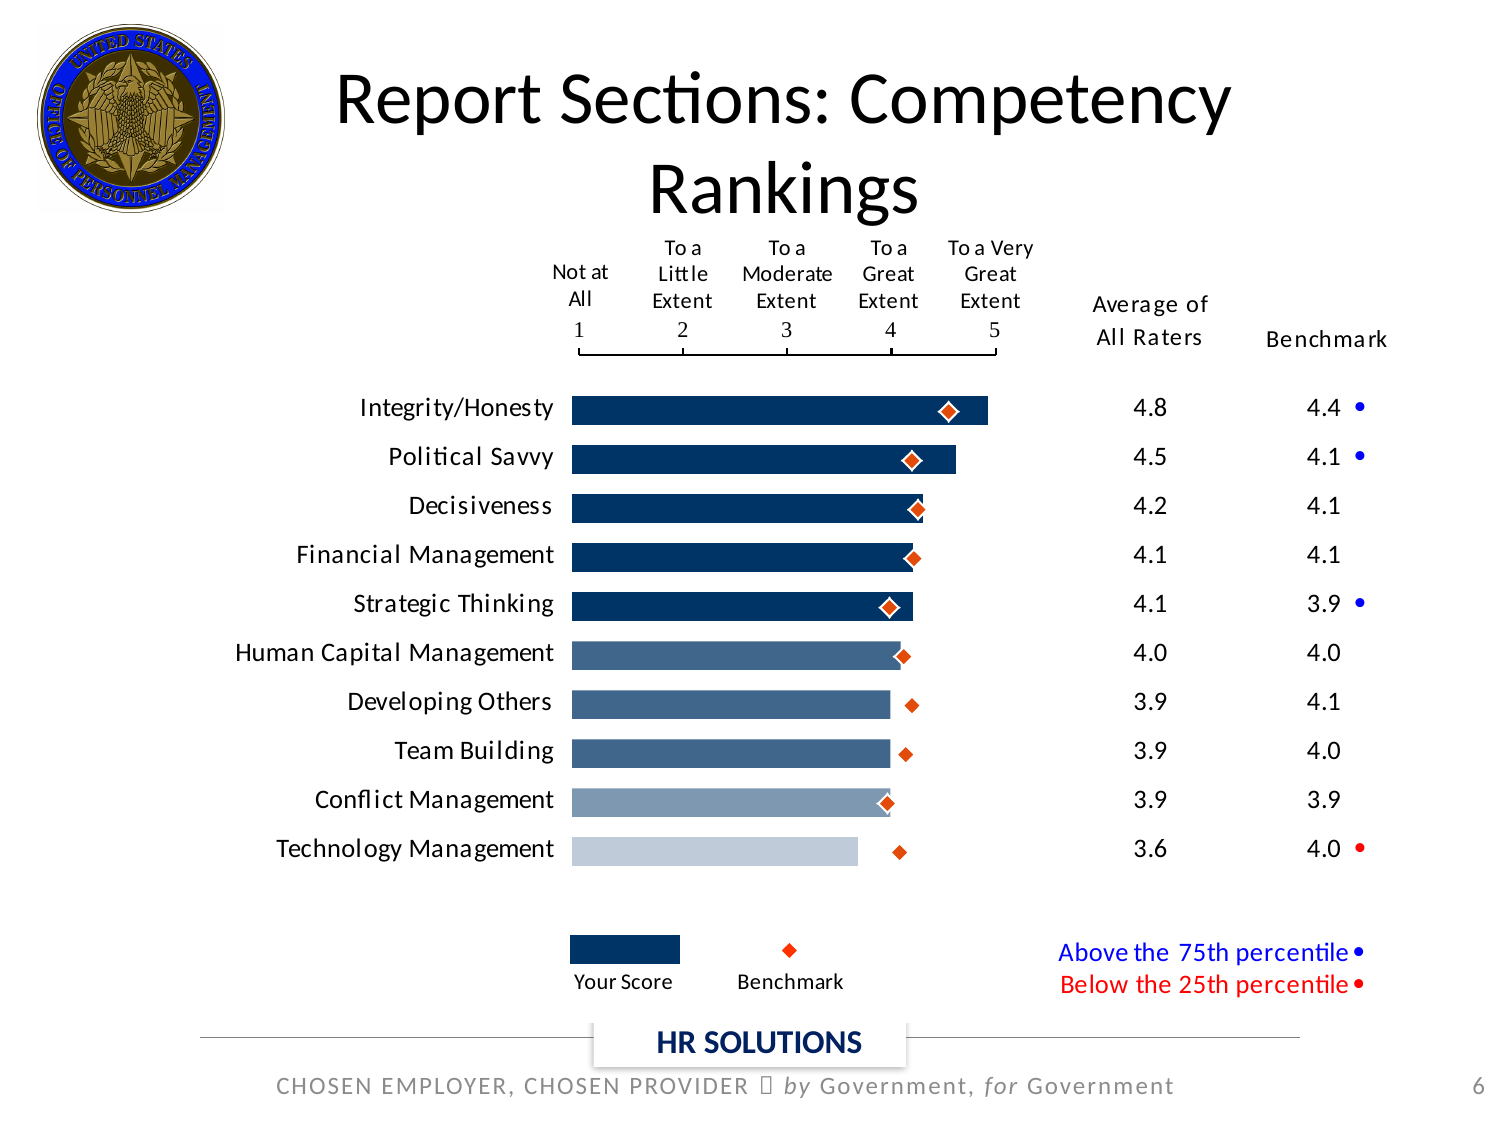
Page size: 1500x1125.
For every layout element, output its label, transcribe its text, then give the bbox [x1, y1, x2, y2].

slide_number 6 [1262, 1062, 1500, 1108]
picture [137, 224, 1420, 1026]
picture [37, 24, 225, 213]
title Report Sections: Competency Rankings [237, 44, 1332, 223]
